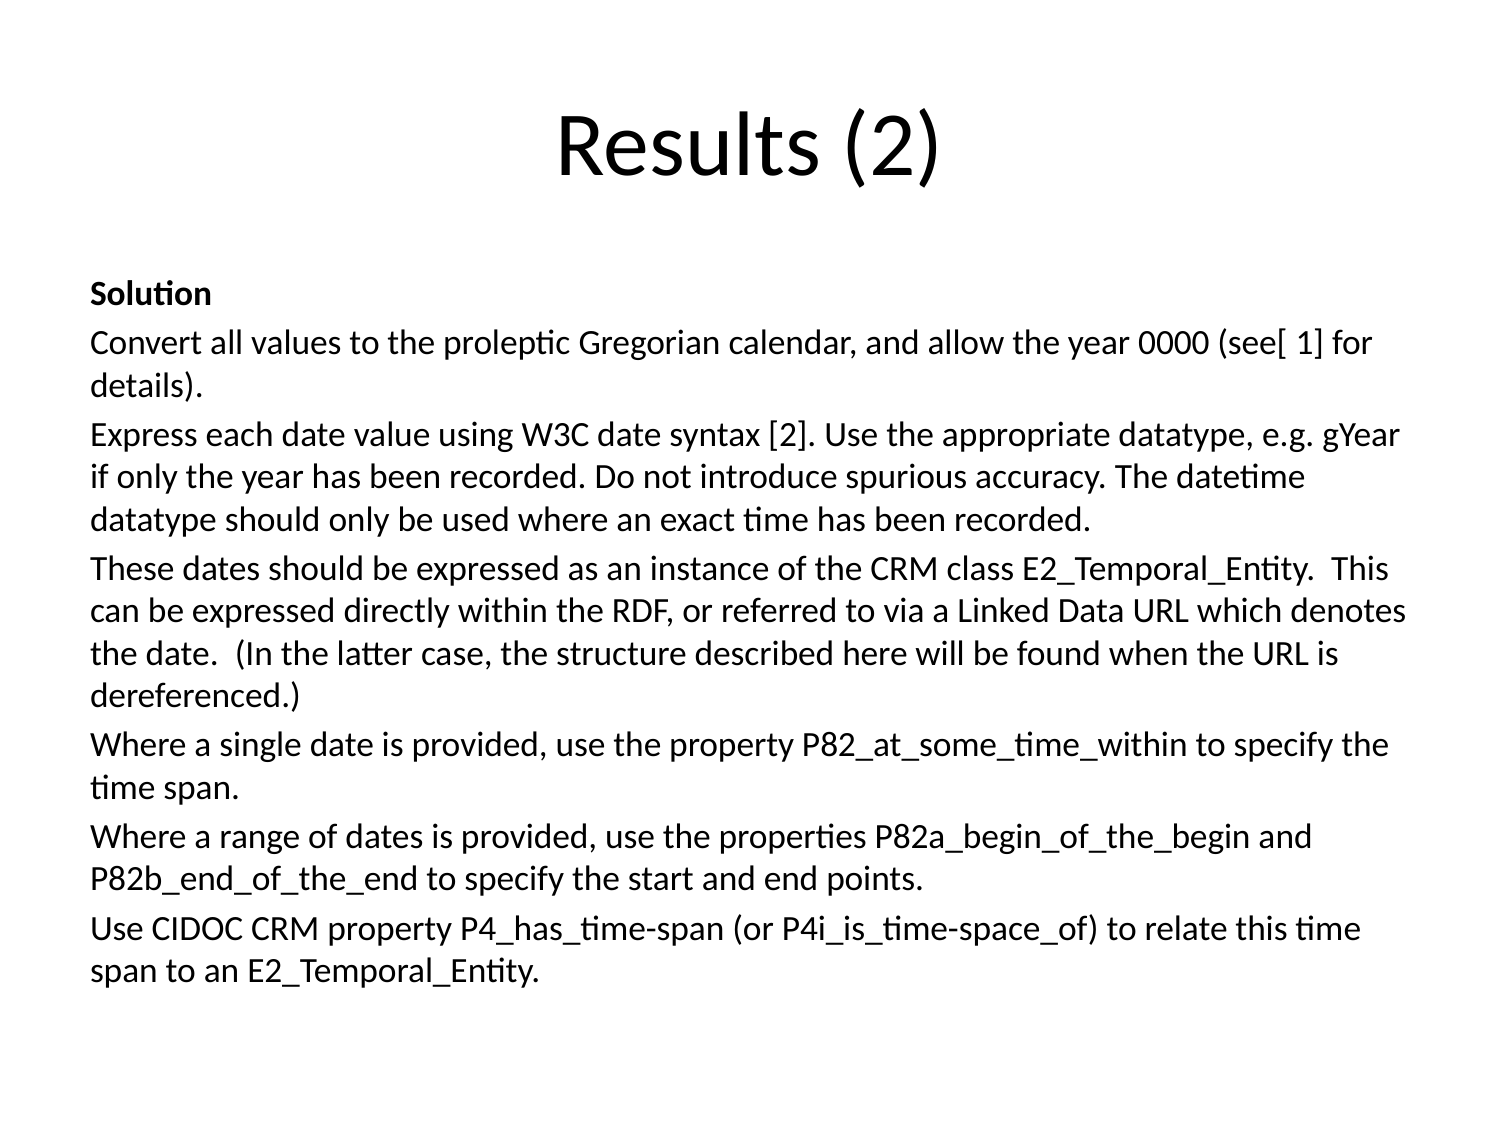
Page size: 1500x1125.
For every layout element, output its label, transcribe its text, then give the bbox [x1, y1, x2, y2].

list Solution Convert all values to the proleptic Gregorian calendar, and allow the year 0000 (see[ 1] for details). Express each date value using W3C date syntax [2]. Use the appropriate datatype, e.g. gYear if only the year has been recorded. Do not introduce spurious accuracy. The datetime datatype should only be used where an exact time has been recorded. These dates should be expressed as an instance of the CRM class E2_Temporal_Entity. This can be expressed directly within the RDF, or referred to via a Linked Data URL which denotes the date. (In the latter case, the structure described here will be found when the URL is dereferenced.) Where a single date is provided, use the property P82_at_some_time_within to specify the time span. Where a range of dates is provided, use the properties P82a_begin_of_the_begin and P82b_end_of_the_end to specify the start and end points. Use CIDOC CRM property P4_has_time-span (or P4i_is_time-space_of) to relate this time span to an E2_Temporal_Entity. [75, 262, 1425, 1005]
title Results (2) [75, 45, 1425, 233]
